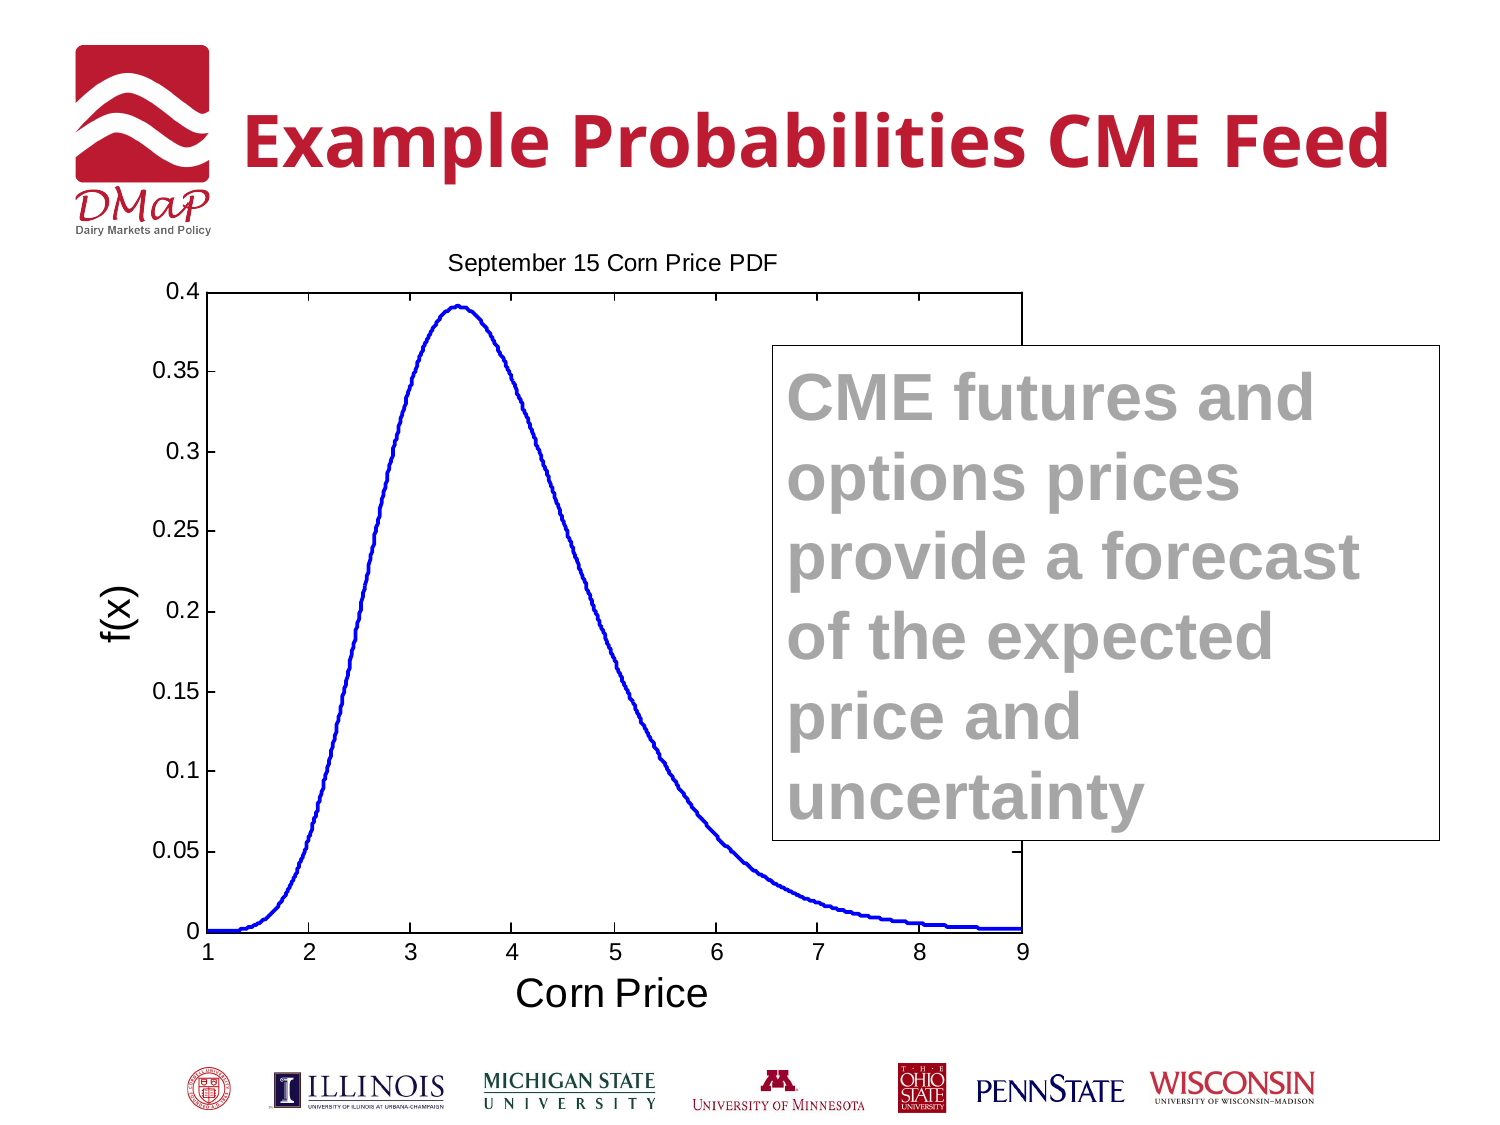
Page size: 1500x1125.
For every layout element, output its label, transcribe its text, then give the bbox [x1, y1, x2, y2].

picture [69, 45, 1122, 1022]
text_box CME futures and options prices provide a forecast of the expected price and uncertainty [1127, 345, 1440, 841]
title Example Probabilities CME Feed [210, 45, 1425, 233]
picture [976, 1072, 1128, 1106]
